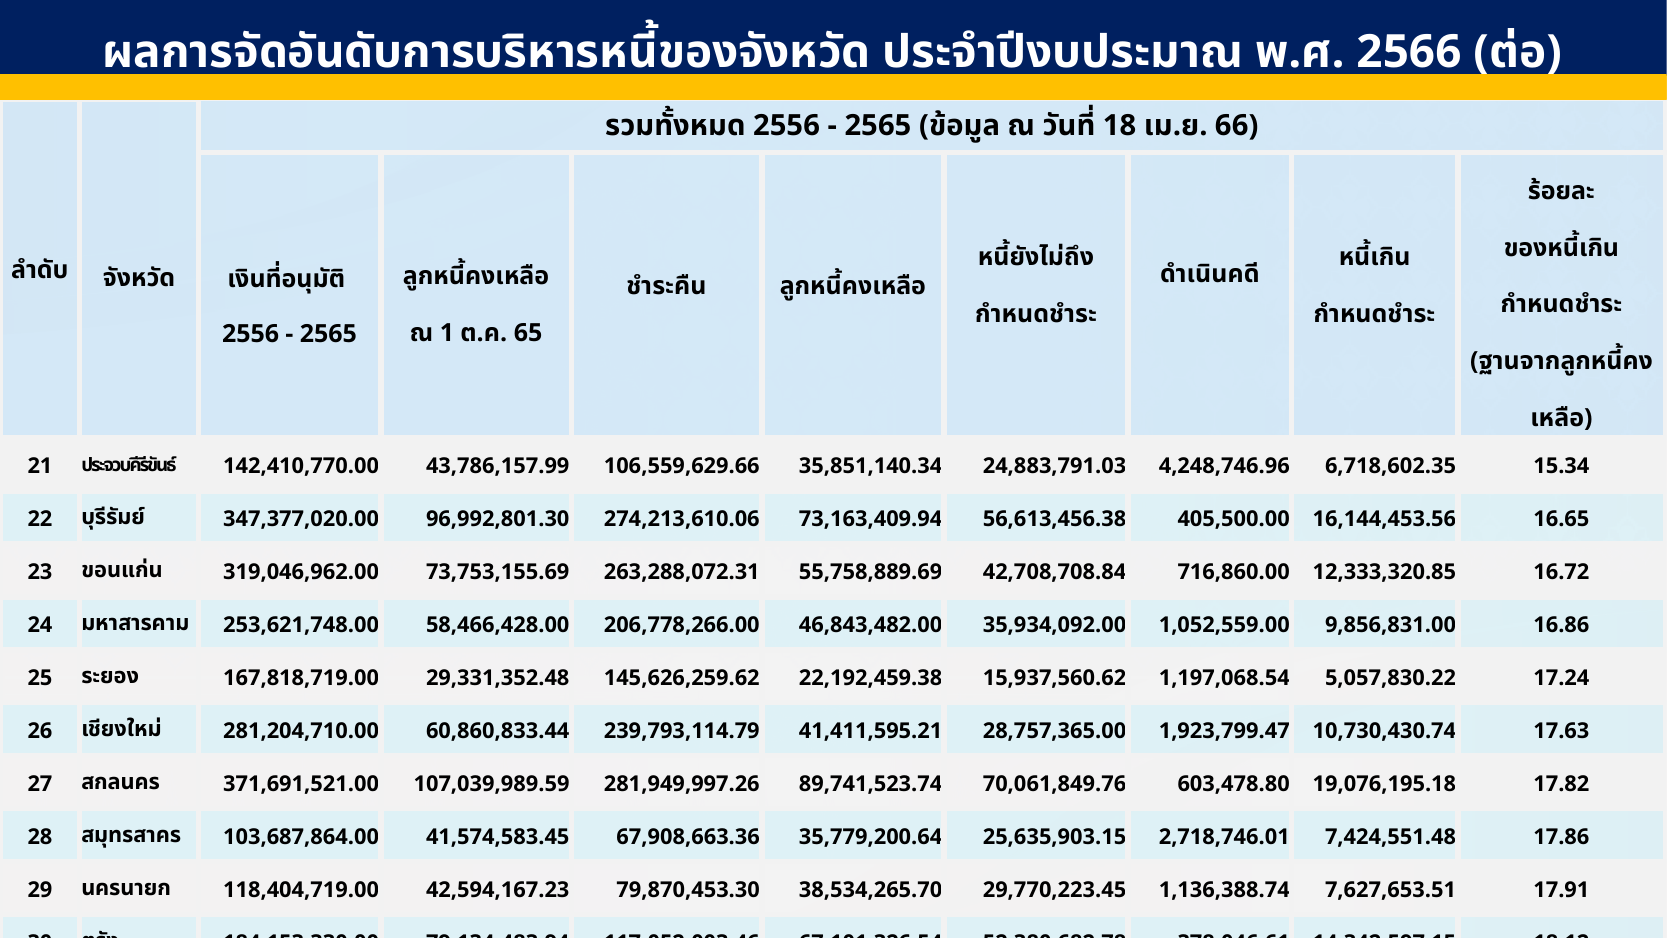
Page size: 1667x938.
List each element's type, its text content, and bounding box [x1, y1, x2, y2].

table_header รวมทั้งหมด 2556 - 2565 (ข้อมูล ณ วันที่ 18 เม.ย. 66) [201, 101, 1663, 150]
table_cell 79,870,453.30 [574, 864, 759, 912]
table_cell 103,687,864.00 [201, 811, 378, 859]
text_box ผลการจัดอันดับการบริหารหนี้ของจังหวัด ประจำปีงบประมาณ พ.ศ. 2566 (ต่อ) [0, 0, 1667, 74]
table_header จังหวัด [82, 102, 196, 435]
table_cell 347,377,020.00 [201, 494, 378, 541]
table_cell ตรัง [82, 917, 196, 938]
table_cell 29,331,352.48 [384, 653, 569, 700]
table_cell 263,288,072.31 [574, 547, 759, 594]
table_cell 7,627,653.51 [1294, 864, 1455, 912]
table_cell 9,856,831.00 [1294, 600, 1455, 647]
table_cell 15,937,560.62 [947, 653, 1125, 700]
table_cell 28,757,365.00 [947, 705, 1125, 753]
table_cell 28 [3, 811, 77, 859]
table_cell 145,626,259.62 [574, 653, 759, 700]
table_cell 17.91 [1461, 864, 1663, 912]
table_cell หนี้เกิน กำหนดชำระ [1294, 155, 1455, 435]
table_cell 35,779,200.64 [765, 811, 941, 859]
table_cell 43,786,157.99 [384, 441, 569, 488]
table_cell 73,163,409.94 [765, 494, 941, 541]
table_cell 106,559,629.66 [574, 441, 759, 488]
table_cell 70,061,849.76 [947, 758, 1125, 806]
table_cell ระยอง [82, 653, 196, 700]
table_cell 603,478.80 [1131, 758, 1289, 806]
table_cell 378,046.61 [1131, 917, 1289, 938]
table_cell 24 [3, 600, 77, 647]
table_cell บุรีรัมย์ [82, 494, 196, 541]
table_cell 5,057,830.22 [1294, 653, 1455, 700]
table_cell 19,076,195.18 [1294, 758, 1455, 806]
table_cell 206,778,266.00 [574, 600, 759, 647]
table_header ลำดับ [3, 102, 77, 435]
table_cell 16.72 [1461, 547, 1663, 594]
table_cell 17.82 [1461, 758, 1663, 806]
table_cell 281,949,997.26 [574, 758, 759, 806]
table_cell 42,708,708.84 [947, 547, 1125, 594]
table_cell 10,730,430.74 [1294, 705, 1455, 753]
table_cell 60,860,833.44 [384, 705, 569, 753]
table_cell 89,741,523.74 [765, 758, 941, 806]
table_cell เงินที่อนุมัติ 2556 - 2565 [201, 155, 378, 435]
table_cell 15.34 [1461, 441, 1663, 488]
table_cell สกลนคร [82, 758, 196, 806]
table_cell 319,046,962.00 [201, 547, 378, 594]
table_cell สมุทรสาคร [82, 811, 196, 859]
table_cell 52,380,682.78 [947, 917, 1125, 938]
table_cell ดำเนินคดี [1131, 155, 1289, 435]
table_cell ลูกหนี้คงเหลือ [765, 155, 941, 435]
table_cell ลูกหนี้คงเหลือ ณ 1 ต.ค. 65 [384, 155, 569, 435]
table_cell 7,424,551.48 [1294, 811, 1455, 859]
table_cell 1,197,068.54 [1131, 653, 1289, 700]
table_cell นครนายก [82, 864, 196, 912]
table_cell 29 [3, 864, 77, 912]
table_cell 22,192,459.38 [765, 653, 941, 700]
table_cell 29,770,223.45 [947, 864, 1125, 912]
table_cell ประจวบคีรีขันธ์ [82, 441, 196, 488]
table_cell 25 [3, 653, 77, 700]
table_cell 281,204,710.00 [201, 705, 378, 753]
table_cell 716,860.00 [1131, 547, 1289, 594]
table_cell 23 [3, 547, 77, 594]
table_cell 46,843,482.00 [765, 600, 941, 647]
table_cell 239,793,114.79 [574, 705, 759, 753]
table_cell 1,923,799.47 [1131, 705, 1289, 753]
table_cell 56,613,456.38 [947, 494, 1125, 541]
table_cell 107,039,989.59 [384, 758, 569, 806]
table_cell 41,574,583.45 [384, 811, 569, 859]
table_cell 1,052,559.00 [1131, 600, 1289, 647]
table_cell 42,594,167.23 [384, 864, 569, 912]
table_cell 118,404,719.00 [201, 864, 378, 912]
table_cell 17.63 [1461, 705, 1663, 753]
table_cell 1,136,388.74 [1131, 864, 1289, 912]
table_cell 12,333,320.85 [1294, 547, 1455, 594]
table_cell 405,500.00 [1131, 494, 1289, 541]
table_cell 274,213,610.06 [574, 494, 759, 541]
table_cell 27 [3, 758, 77, 806]
table_cell ชำระคืน [574, 155, 759, 435]
table_cell 25,635,903.15 [947, 811, 1125, 859]
table_cell 371,691,521.00 [201, 758, 378, 806]
text_box [0, 74, 1667, 100]
table_cell 117,052,003.46 [574, 917, 759, 938]
table_cell 253,621,748.00 [201, 600, 378, 647]
table_cell 184,153,330.00 [201, 917, 378, 938]
table_cell 67,101,326.54 [765, 917, 941, 938]
table_cell ขอนแก่น [82, 547, 196, 594]
table_cell 35,851,140.34 [765, 441, 941, 488]
table_cell 142,410,770.00 [201, 441, 378, 488]
table_cell 30 [3, 917, 77, 938]
table_cell 17.86 [1461, 811, 1663, 859]
table_cell 35,934,092.00 [947, 600, 1125, 647]
table_cell 16,144,453.56 [1294, 494, 1455, 541]
table_cell มหาสารคาม [82, 600, 196, 647]
table_cell 55,758,889.69 [765, 547, 941, 594]
table_cell 79,134,483.94 [384, 917, 569, 938]
table_cell 96,992,801.30 [384, 494, 569, 541]
table_cell ร้อยละ ของหนี้เกิน กำหนดชำระ (ฐานจากลูกหนี้คงเหลือ) [1461, 155, 1663, 435]
table_cell 6,718,602.35 [1294, 441, 1455, 488]
table_cell 167,818,719.00 [201, 653, 378, 700]
table_cell 22 [3, 494, 77, 541]
table_cell 18.12 [1461, 917, 1663, 938]
table_cell 41,411,595.21 [765, 705, 941, 753]
table_cell 26 [3, 705, 77, 753]
table_cell 17.24 [1461, 653, 1663, 700]
table_cell 21 [3, 441, 77, 488]
table_cell 16.65 [1461, 494, 1663, 541]
table_cell 14,342,597.15 [1294, 917, 1455, 938]
table_cell 58,466,428.00 [384, 600, 569, 647]
table_cell หนี้ยังไม่ถึง กำหนดชำระ [947, 155, 1125, 435]
table_cell เชียงใหม่ [82, 705, 196, 753]
table_cell 16.86 [1461, 600, 1663, 647]
table_cell 24,883,791.03 [947, 441, 1125, 488]
table_cell 4,248,746.96 [1131, 441, 1289, 488]
table_cell 67,908,663.36 [574, 811, 759, 859]
table_cell 2,718,746.01 [1131, 811, 1289, 859]
table_cell 38,534,265.70 [765, 864, 941, 912]
table_cell 73,753,155.69 [384, 547, 569, 594]
